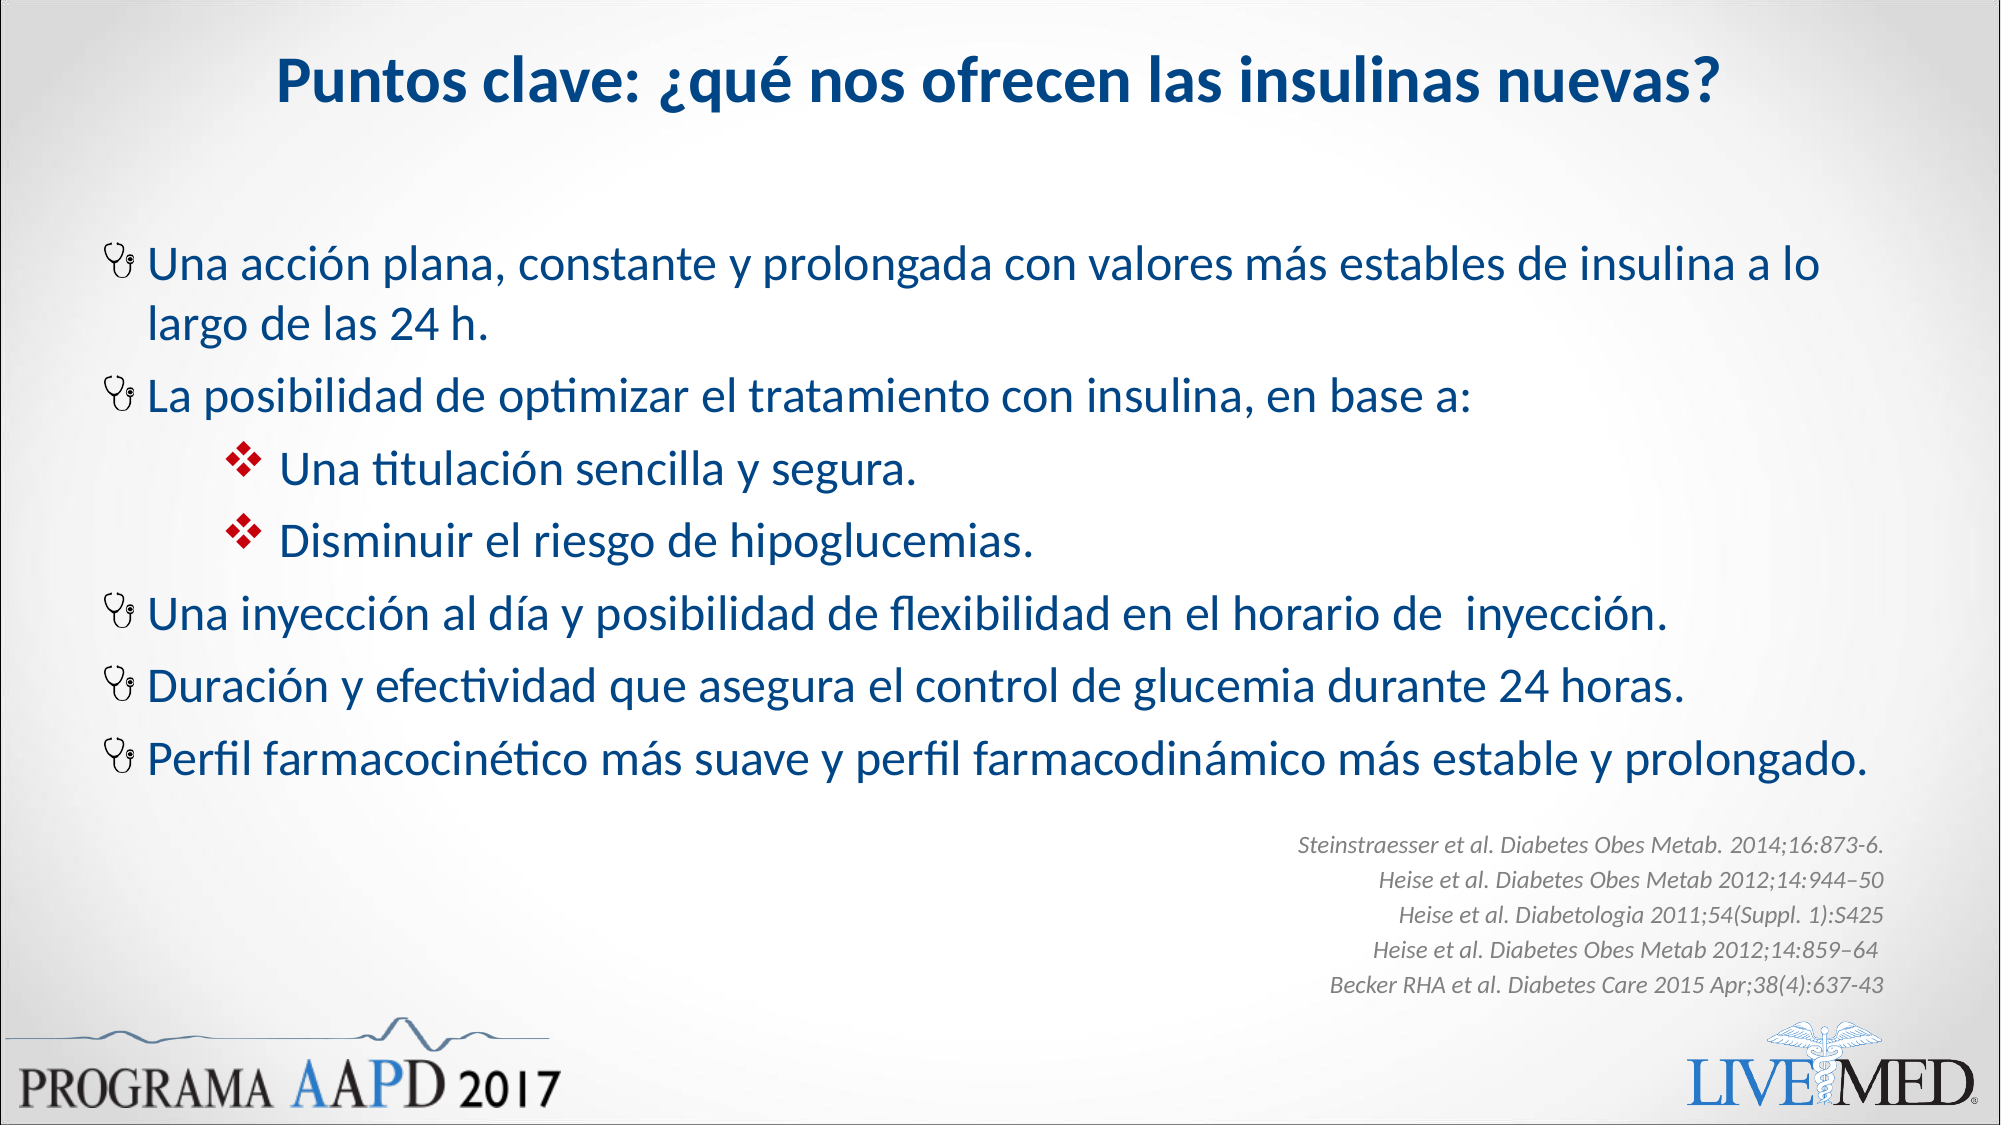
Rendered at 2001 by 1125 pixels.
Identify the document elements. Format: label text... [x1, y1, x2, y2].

picture [104, 242, 134, 278]
title Puntos clave: ¿qué nos ofrecen las insulinas nuevas? [99, 26, 1900, 126]
picture [104, 375, 134, 411]
list Una acción plana, constante y prolongada con valores más estables de insulina a lo largo de las 24 h. La posibilidad de optimizar el tratamiento con insulina, en base a: Una titulación sencilla y segura. Disminuir el riesgo de hipoglucemias. Una inyección al día y posibilidad de flexibilidad en el horario de inyección. Duración y efectividad que asegura el control de glucemia durante 24 horas. Perfil farmacocinético más suave y perfil farmacodinámico más estable y prolongado. [0, 222, 1900, 821]
picture [0, 0, 2001, 1125]
list Steinstraesser et al. Diabetes Obes Metab. 2014;16:873-6. Heise et al. Diabetes Obes Metab 2012;14:944–50 Heise et al. Diabetologia 2011;54(Suppl. 1):S425 Heise et al. Diabetes Obes Metab 2012;14:859–64 Becker RHA et al. Diabetes Care 2015 Apr;38(4):637-43 [0, 821, 1900, 1012]
picture [104, 592, 134, 628]
picture [104, 665, 134, 701]
picture [104, 737, 134, 773]
